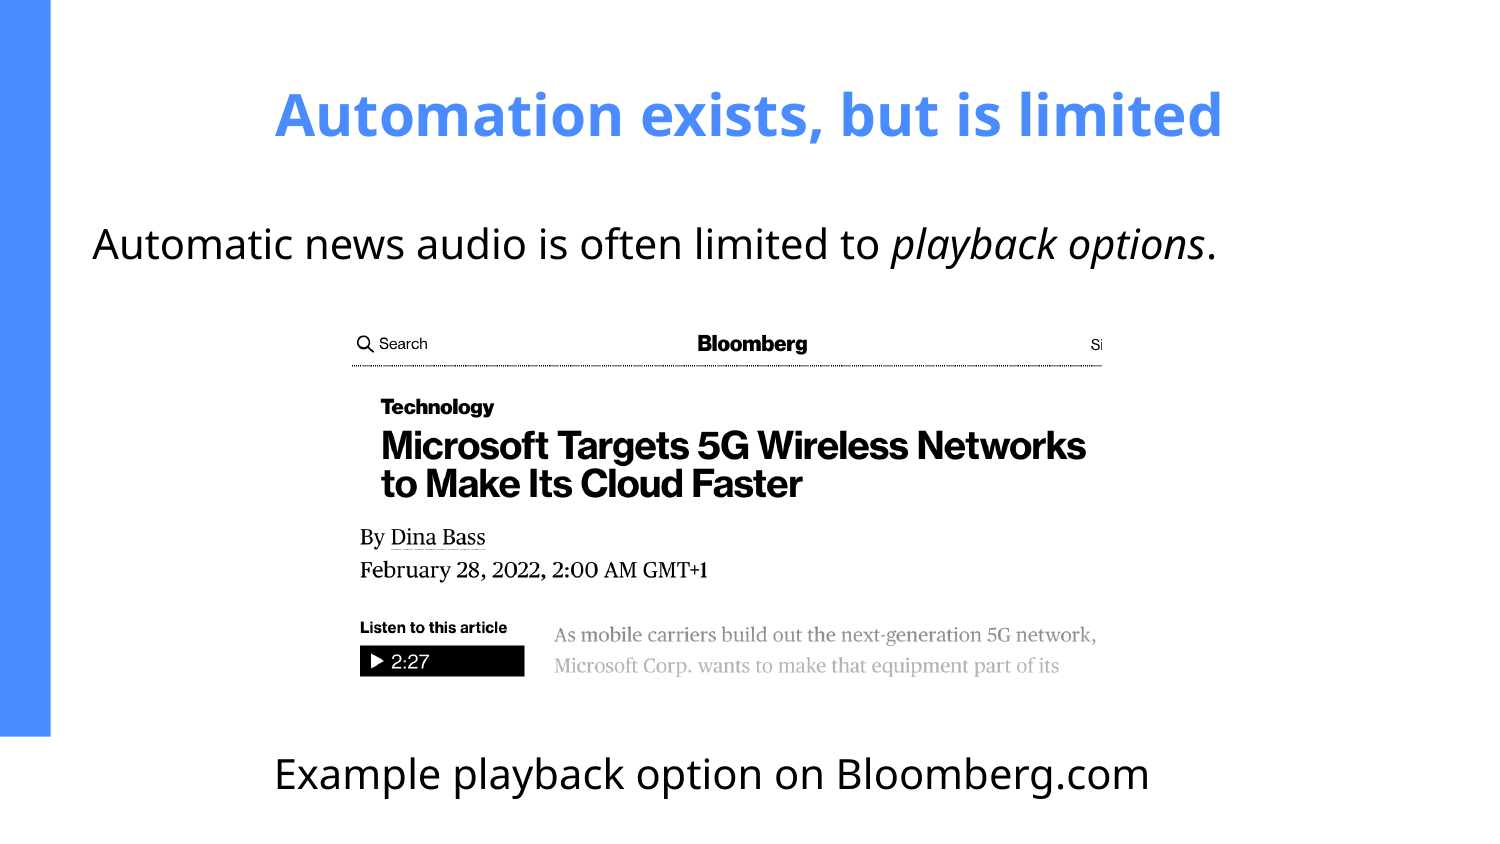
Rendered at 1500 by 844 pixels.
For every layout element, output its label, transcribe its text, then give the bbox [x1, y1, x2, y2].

text_box Example playback option on Bloomberg.com [258, 732, 1242, 813]
picture [351, 520, 1102, 687]
text_box Automatic news audio is often limited to playback options. [77, 203, 1342, 283]
picture [351, 329, 1102, 511]
title Automation exists, but is limited [117, 62, 1383, 157]
